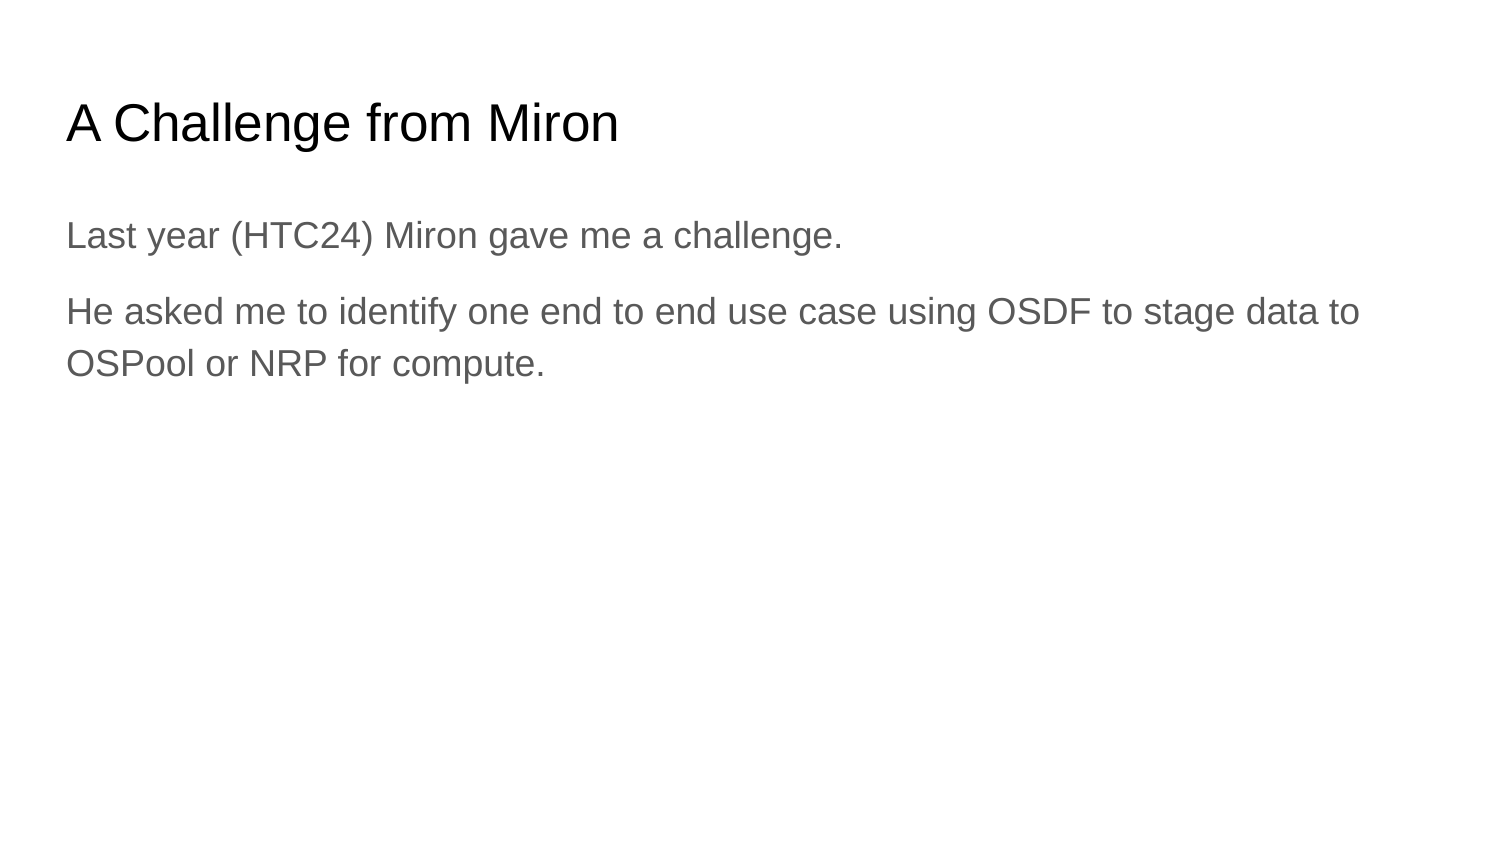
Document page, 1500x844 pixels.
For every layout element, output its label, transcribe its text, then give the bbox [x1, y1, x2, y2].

list Last year (HTC24) Miron gave me a challenge. He asked me to identify one end to end use case using OSDF to stage data to OSPool or NRP for compute. [51, 189, 1449, 750]
title A Challenge from Miron [51, 72, 1449, 167]
